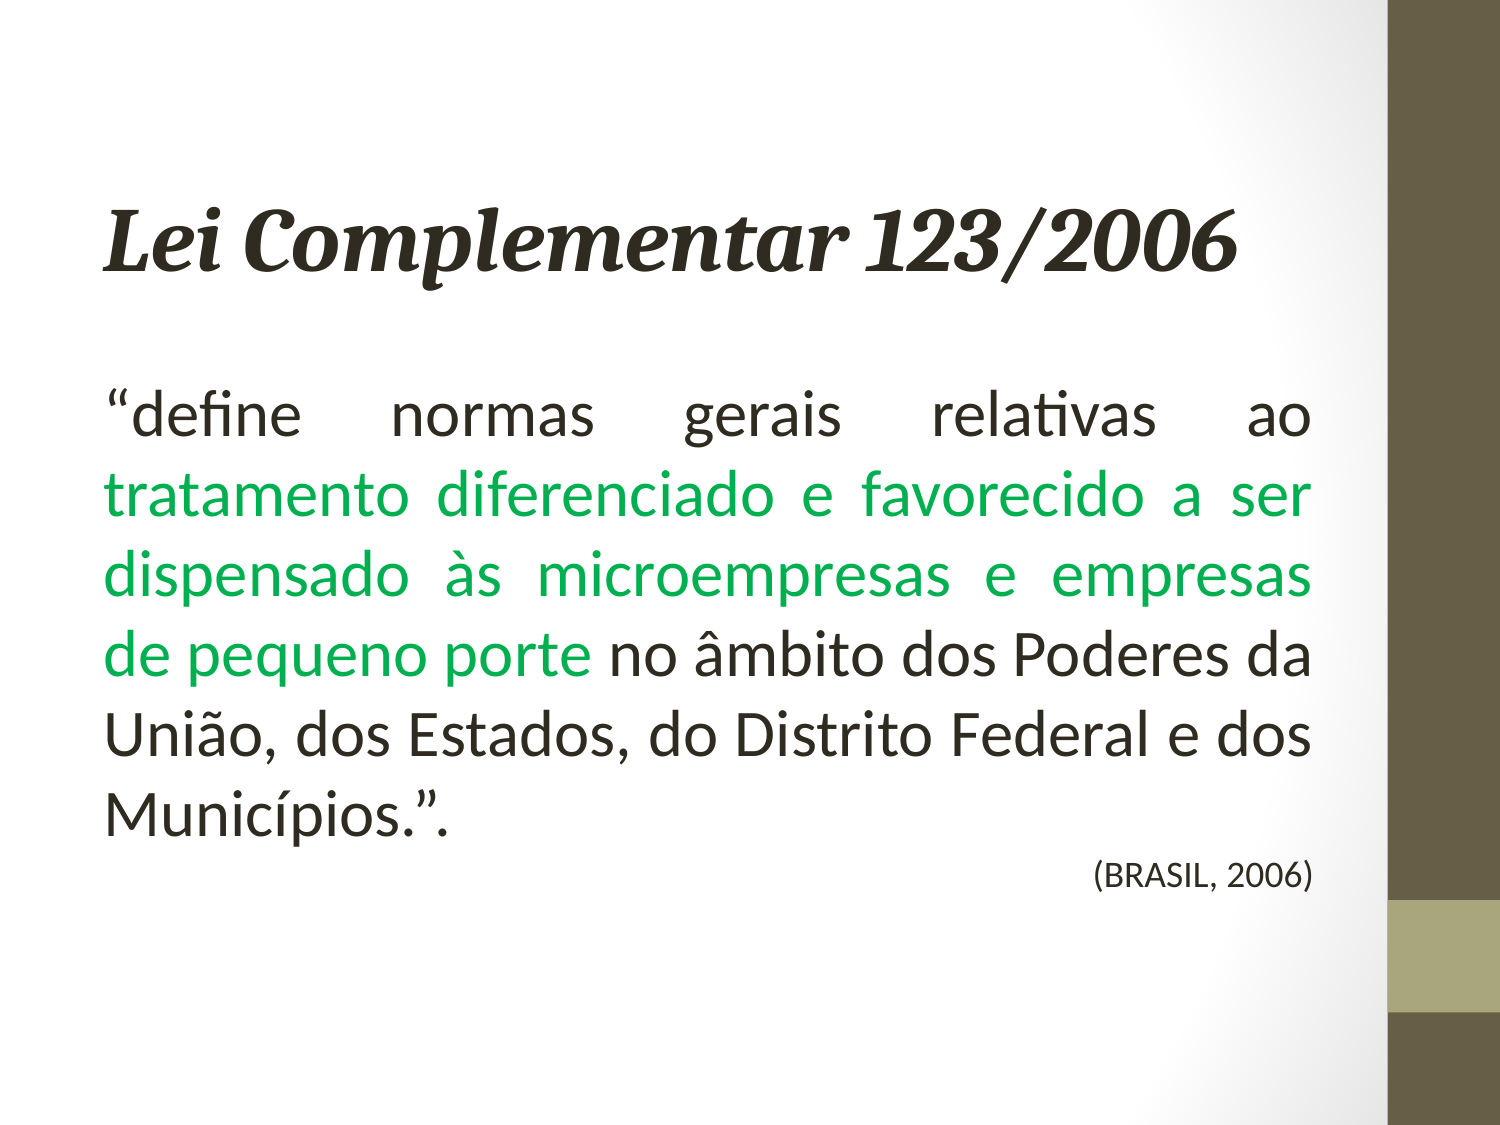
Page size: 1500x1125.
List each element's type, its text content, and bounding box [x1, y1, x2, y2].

picture [0, 0, 1387, 1125]
text_box Lei Complementar 123/2006 “define normas gerais relativas ao tratamento diferenciado e favorecido a ser dispensado às microempresas e empresas de pequeno porte no âmbito dos Poderes da União, dos Estados, do Distrito Federal e dos Municípios.”. (BRASIL, 2006) [88, 172, 1329, 903]
